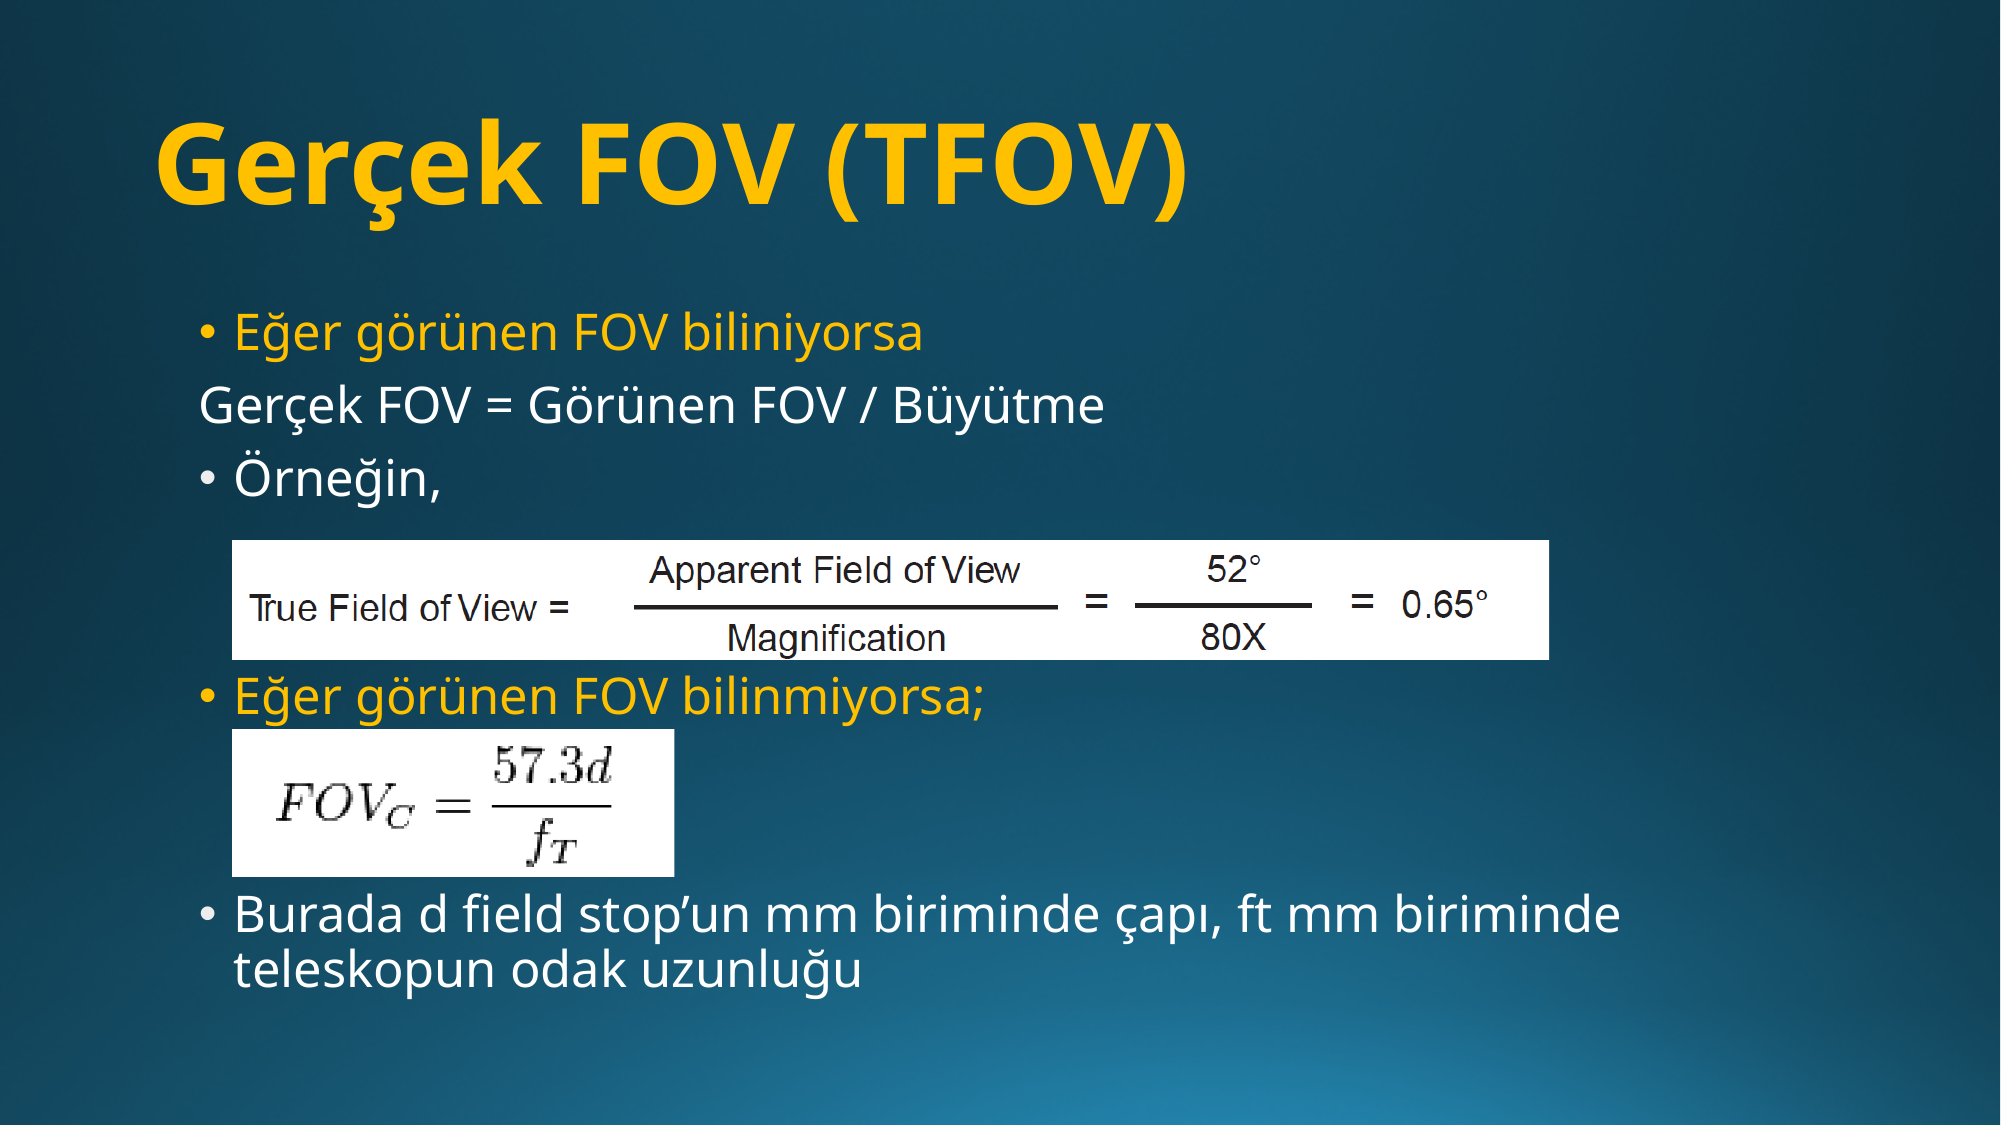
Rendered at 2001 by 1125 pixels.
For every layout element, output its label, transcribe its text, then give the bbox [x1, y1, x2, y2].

picture [0, 0, 2001, 1125]
list Eğer görünen FOV biliniyorsa Gerçek FOV = Görünen FOV / Büyütme Örneğin, Eğer görünen FOV bilinmiyorsa; Burada d field stop’un mm biriminde çapı, ft mm biriminde teleskopun odak uzunluğu [183, 299, 1863, 1014]
title Gerçek FOV (TFOV) [137, 59, 1863, 278]
